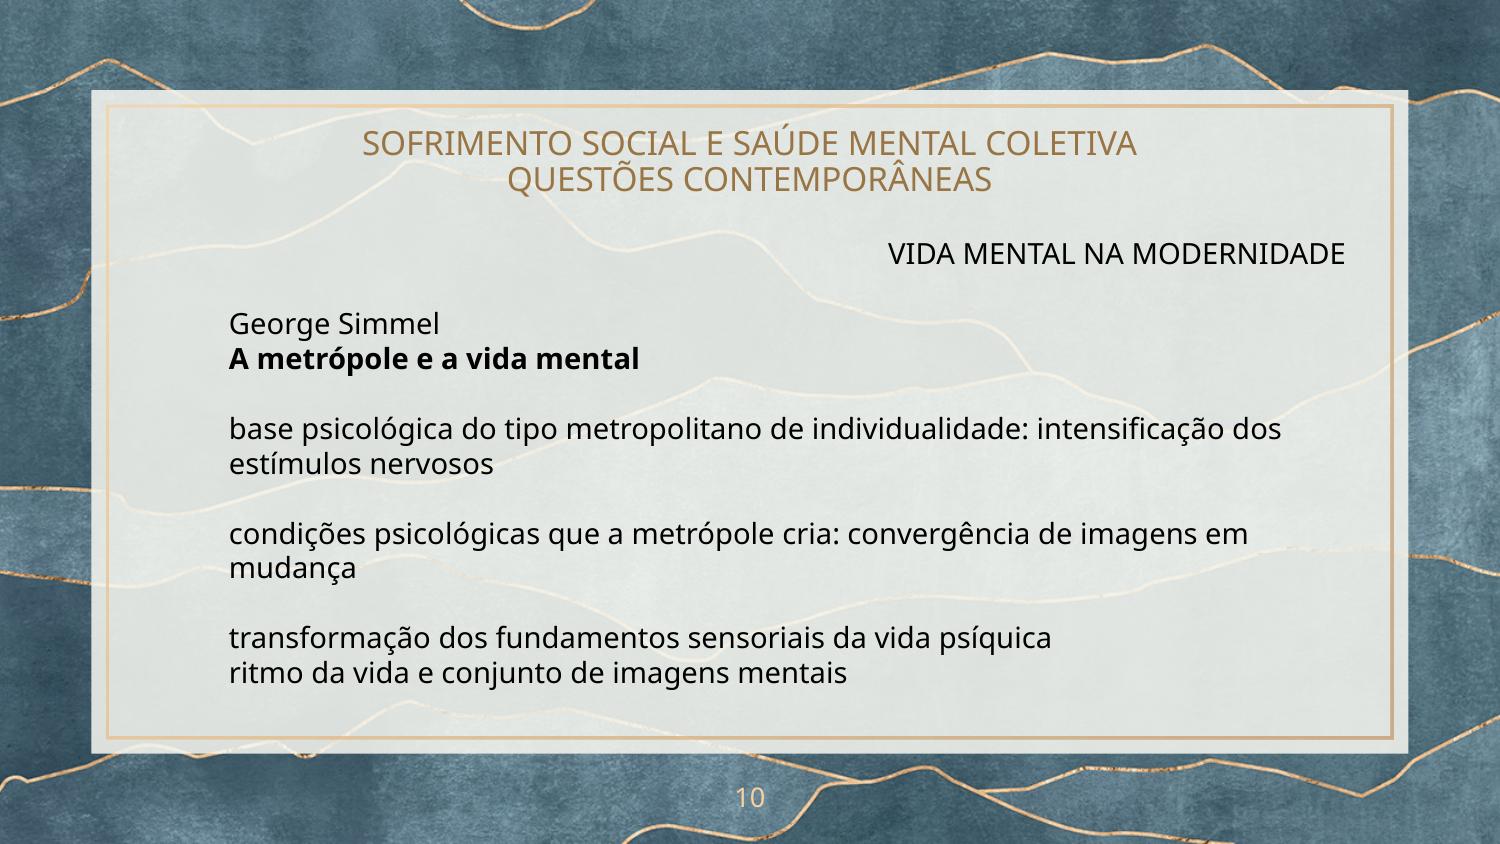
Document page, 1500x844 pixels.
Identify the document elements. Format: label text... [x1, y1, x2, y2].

picture [0, 0, 1500, 844]
text_box VIDA MENTAL NA MODERNIDADE George Simmel A metrópole e a vida mental base psicológica do tipo metropolitano de individualidade: intensificação dos estímulos nervosos condições psicológicas que a metrópole cria: convergência de imagens em mudança transformação dos fundamentos sensoriais da vida psíquica ritmo da vida e conjunto de imagens mentais [138, 220, 1361, 705]
slide_number ‹#› [705, 753, 795, 844]
title SOFRIMENTO SOCIAL E SAÚDE MENTAL COLETIVA QUESTÕES CONTEMPORÂNEAS [170, 105, 1330, 220]
